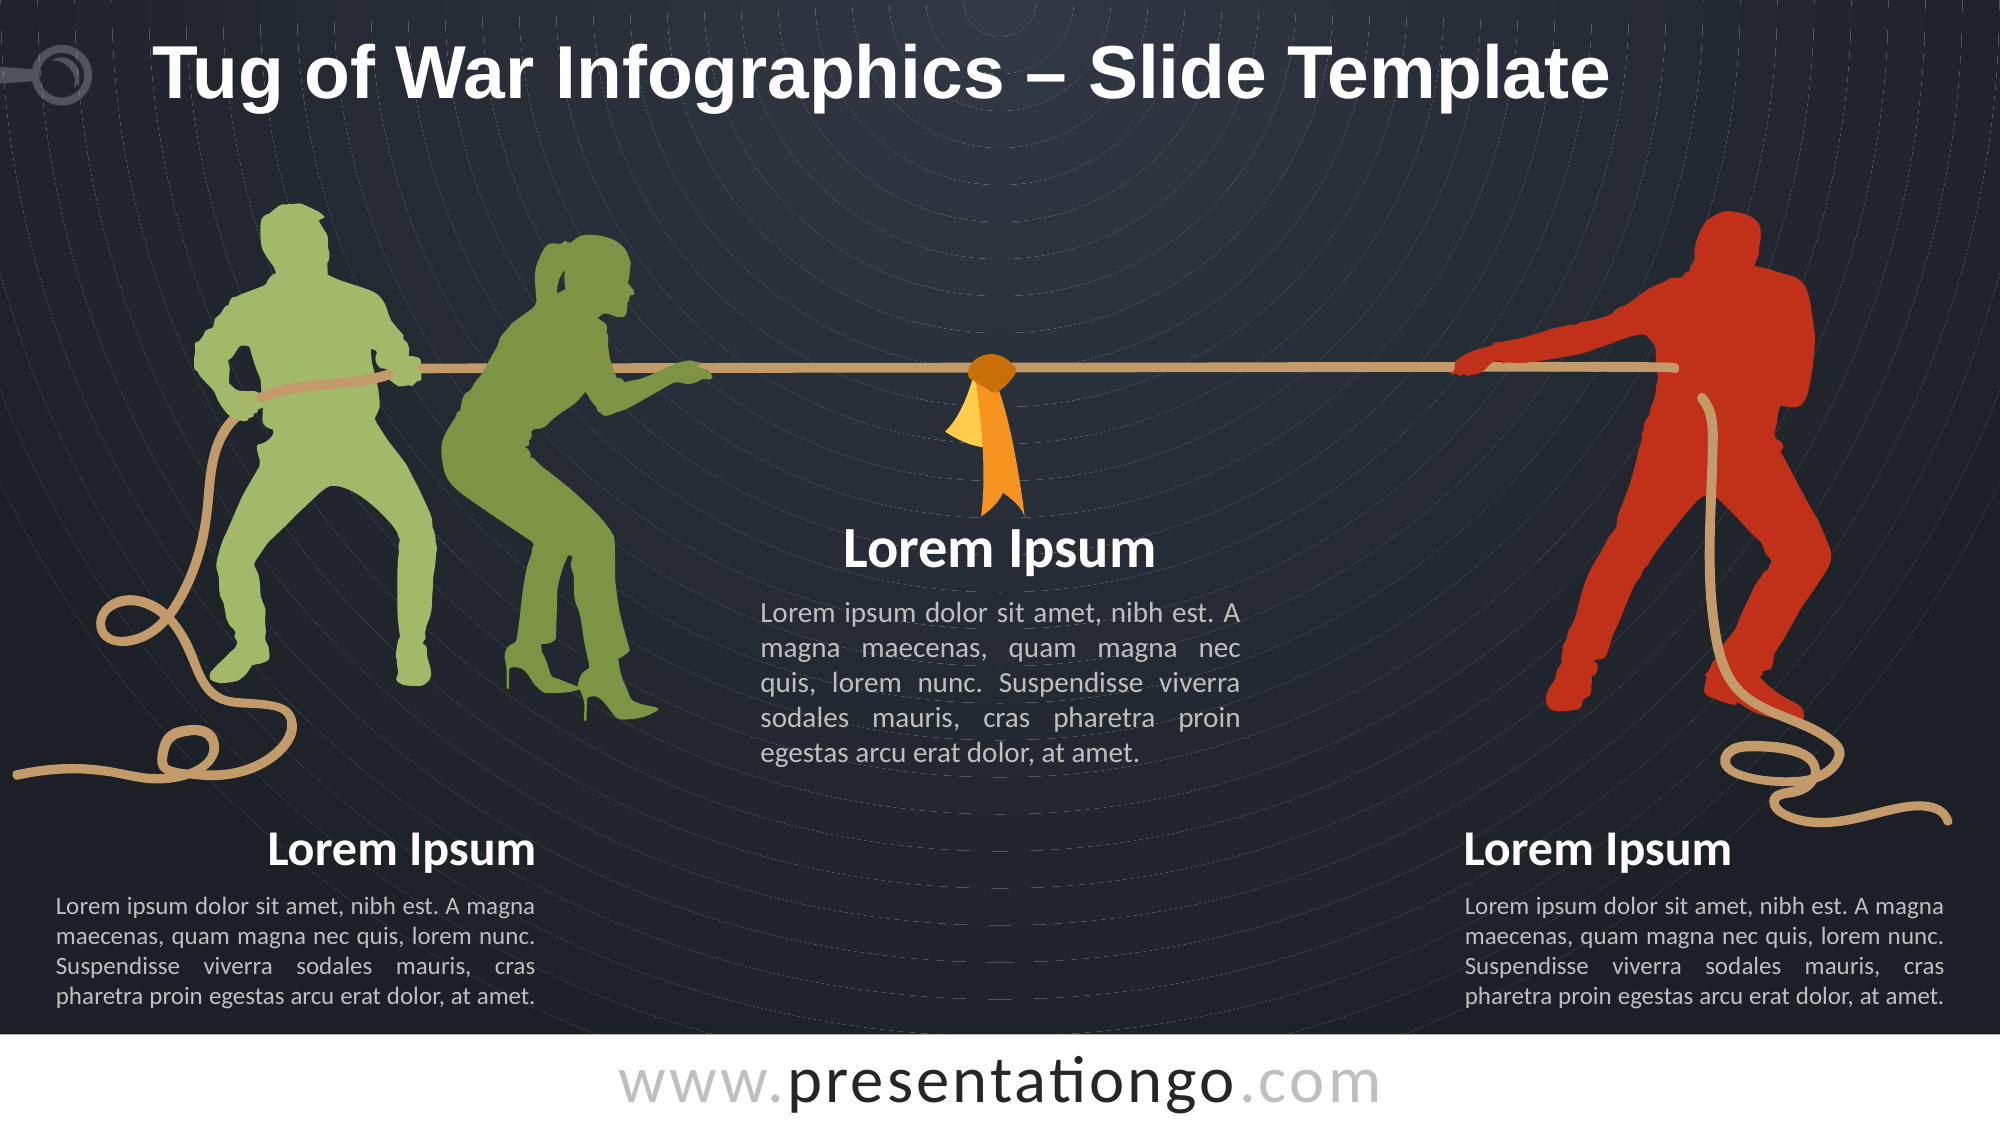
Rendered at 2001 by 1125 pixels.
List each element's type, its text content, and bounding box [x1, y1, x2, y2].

text_box [193, 203, 437, 686]
title Tug of War Infographics – Slide Template [137, 26, 1863, 148]
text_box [54, 807, 537, 1019]
text_box [612, 363, 674, 373]
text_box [759, 500, 1241, 778]
text_box [419, 363, 487, 374]
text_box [1463, 807, 1946, 1019]
text_box [1882, 801, 1943, 807]
text_box [1541, 361, 1680, 373]
text_box [699, 362, 945, 373]
text_box [1697, 392, 1845, 807]
text_box [441, 234, 713, 721]
text_box [1025, 362, 1455, 373]
text_box [255, 369, 394, 403]
text_box [1484, 362, 1543, 372]
text_box [1449, 211, 1832, 719]
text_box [945, 354, 1025, 500]
text_box [1946, 809, 1953, 826]
text_box [12, 416, 297, 784]
